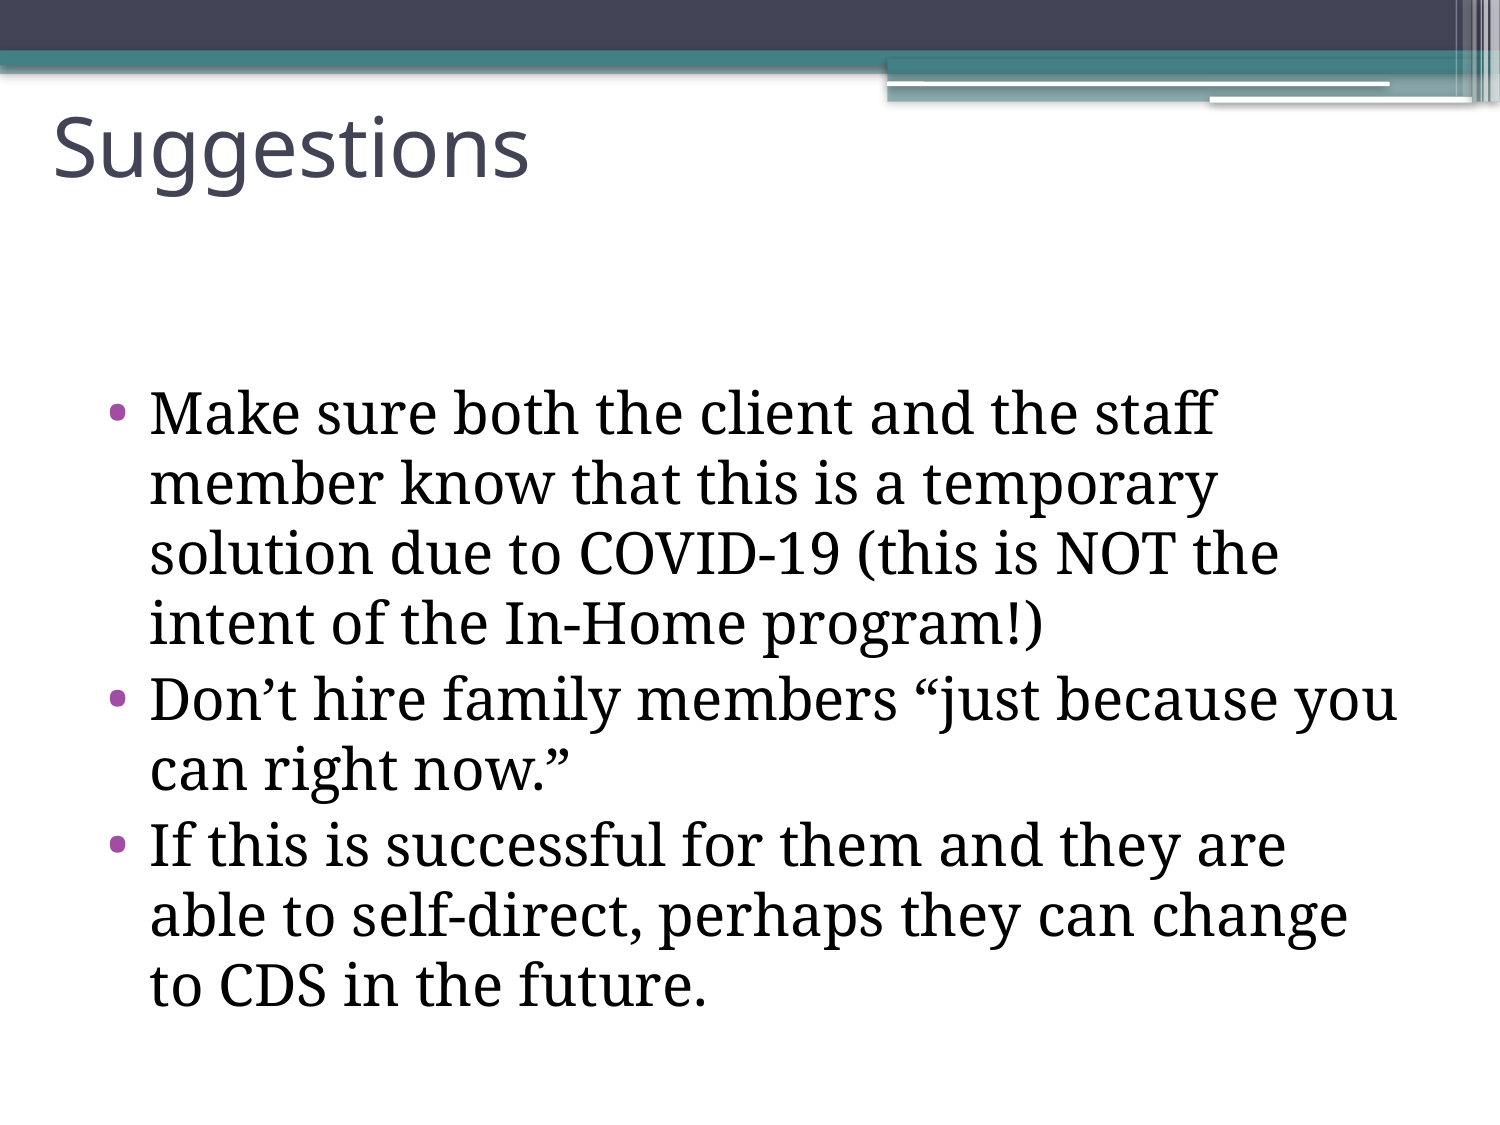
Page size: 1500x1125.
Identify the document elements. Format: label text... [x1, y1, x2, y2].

list Make sure both the client and the staff member know that this is a temporary solution due to COVID-19 (this is NOT the intent of the In-Home program!) Don’t hire family members “just because you can right now.” If this is successful for them and they are able to self-direct, perhaps they can change to CDS in the future. [75, 368, 1425, 1079]
title Suggestions [37, 50, 1463, 238]
